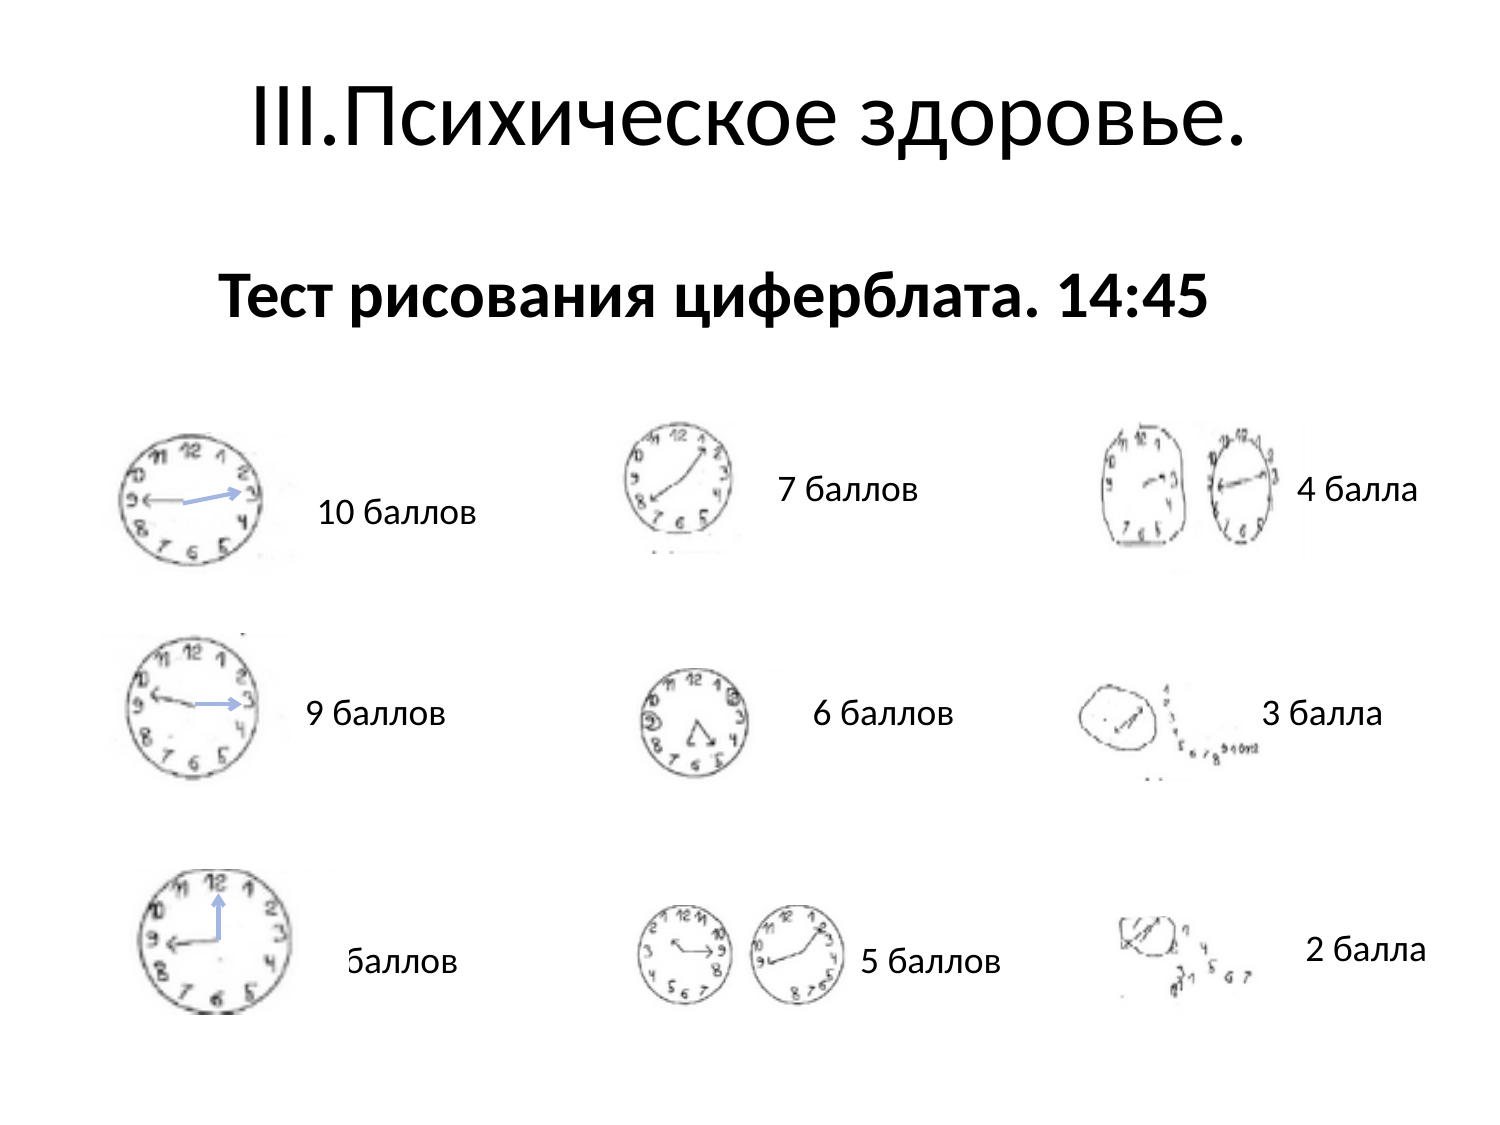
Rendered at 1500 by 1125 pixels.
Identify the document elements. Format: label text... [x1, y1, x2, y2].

text_box 3 балла [1274, 680, 1399, 741]
text_box 5 баллов [874, 928, 1017, 989]
text_box 9 баллов [293, 680, 462, 741]
picture [1068, 680, 1274, 781]
text_box 10 баллов [306, 479, 493, 540]
picture [100, 432, 302, 575]
title III.Психическое здоровье. [41, 45, 1459, 173]
text_box 7 баллов [762, 456, 934, 516]
text_box 6 баллов [797, 680, 970, 741]
picture [619, 668, 786, 785]
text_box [182, 491, 243, 504]
text_box 2 балла [1282, 916, 1443, 977]
picture [608, 420, 743, 555]
text_box 8 баллов [353, 928, 474, 989]
picture [100, 633, 290, 788]
picture [1080, 916, 1270, 1019]
picture [619, 904, 870, 1014]
text_box 4 балла [1313, 456, 1434, 516]
text_box Тест рисования циферблата. 14:45 [100, 243, 1329, 339]
picture [1080, 420, 1308, 575]
picture [123, 869, 349, 1015]
